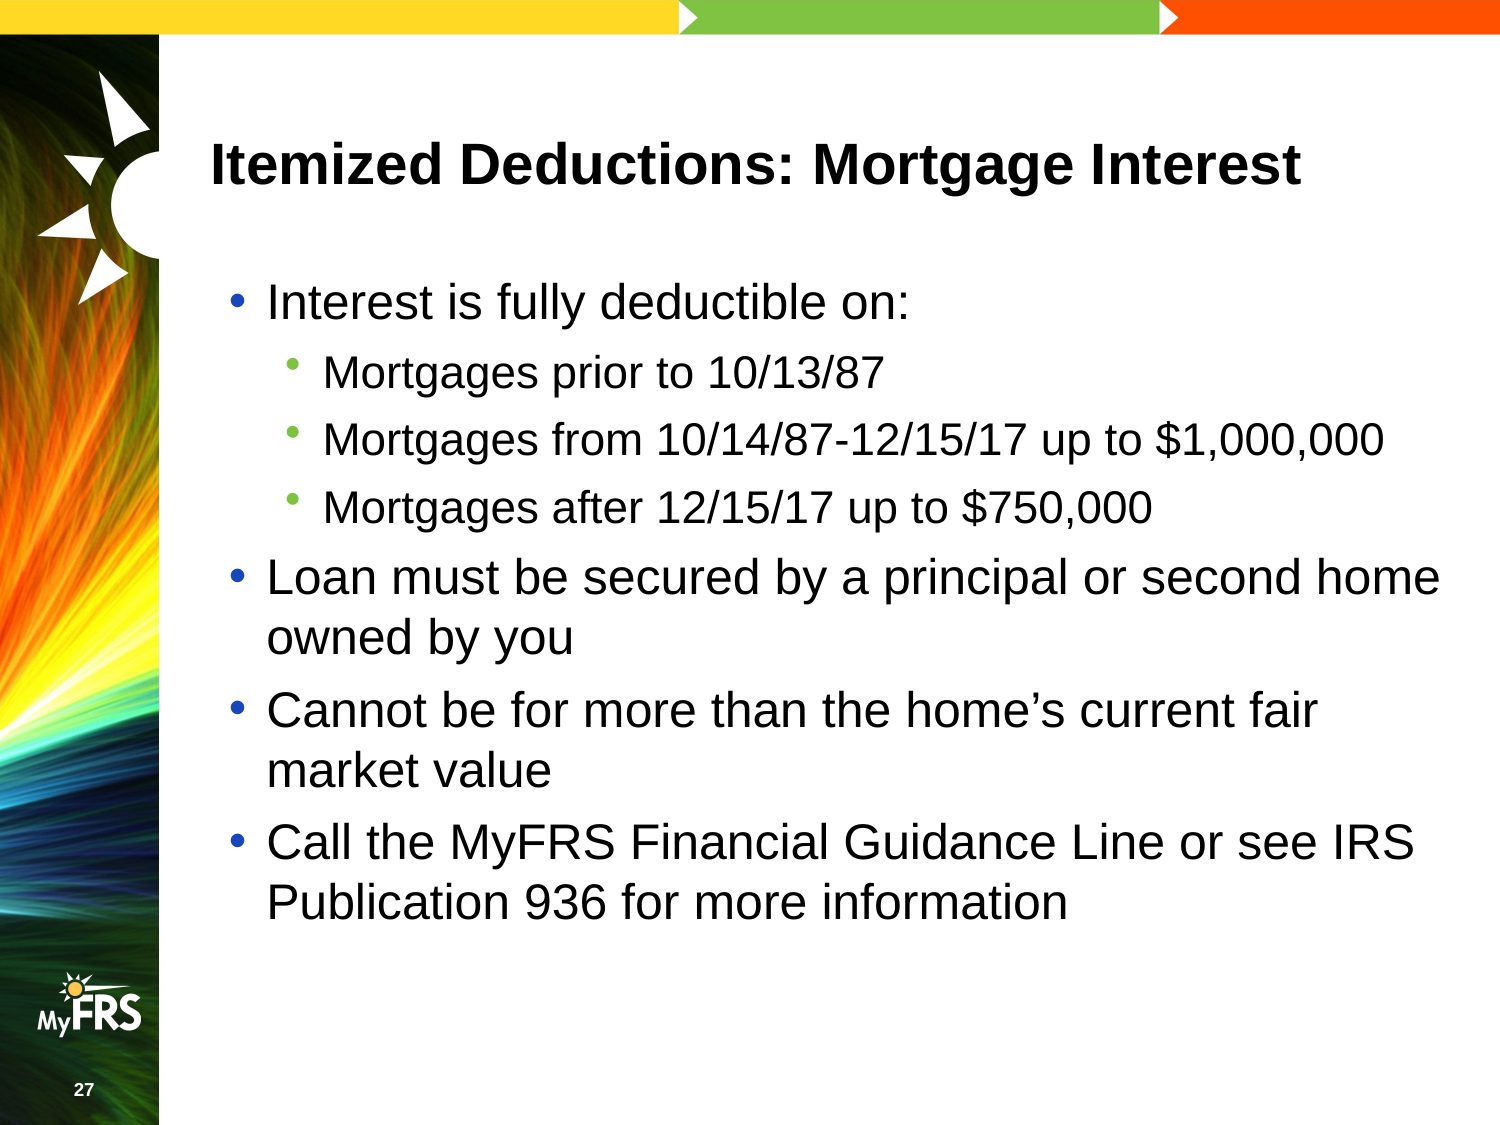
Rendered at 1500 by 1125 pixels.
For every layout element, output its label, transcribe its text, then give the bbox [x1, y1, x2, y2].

slide_number 27 [65, 1070, 104, 1108]
list Interest is fully deductible on: Mortgages prior to 10/13/87 Mortgages from 10/14/87-12/15/17 up to $1,000,000 Mortgages after 12/15/17 up to $750,000 Loan must be secured by a principal or second home owned by you Cannot be for more than the home’s current fair market value Call the MyFRS Financial Guidance Line or see IRS Publication 936 for more information [209, 262, 1473, 1027]
title Itemized Deductions: Mortgage Interest [210, 83, 1477, 239]
picture [0, 0, 1500, 1125]
